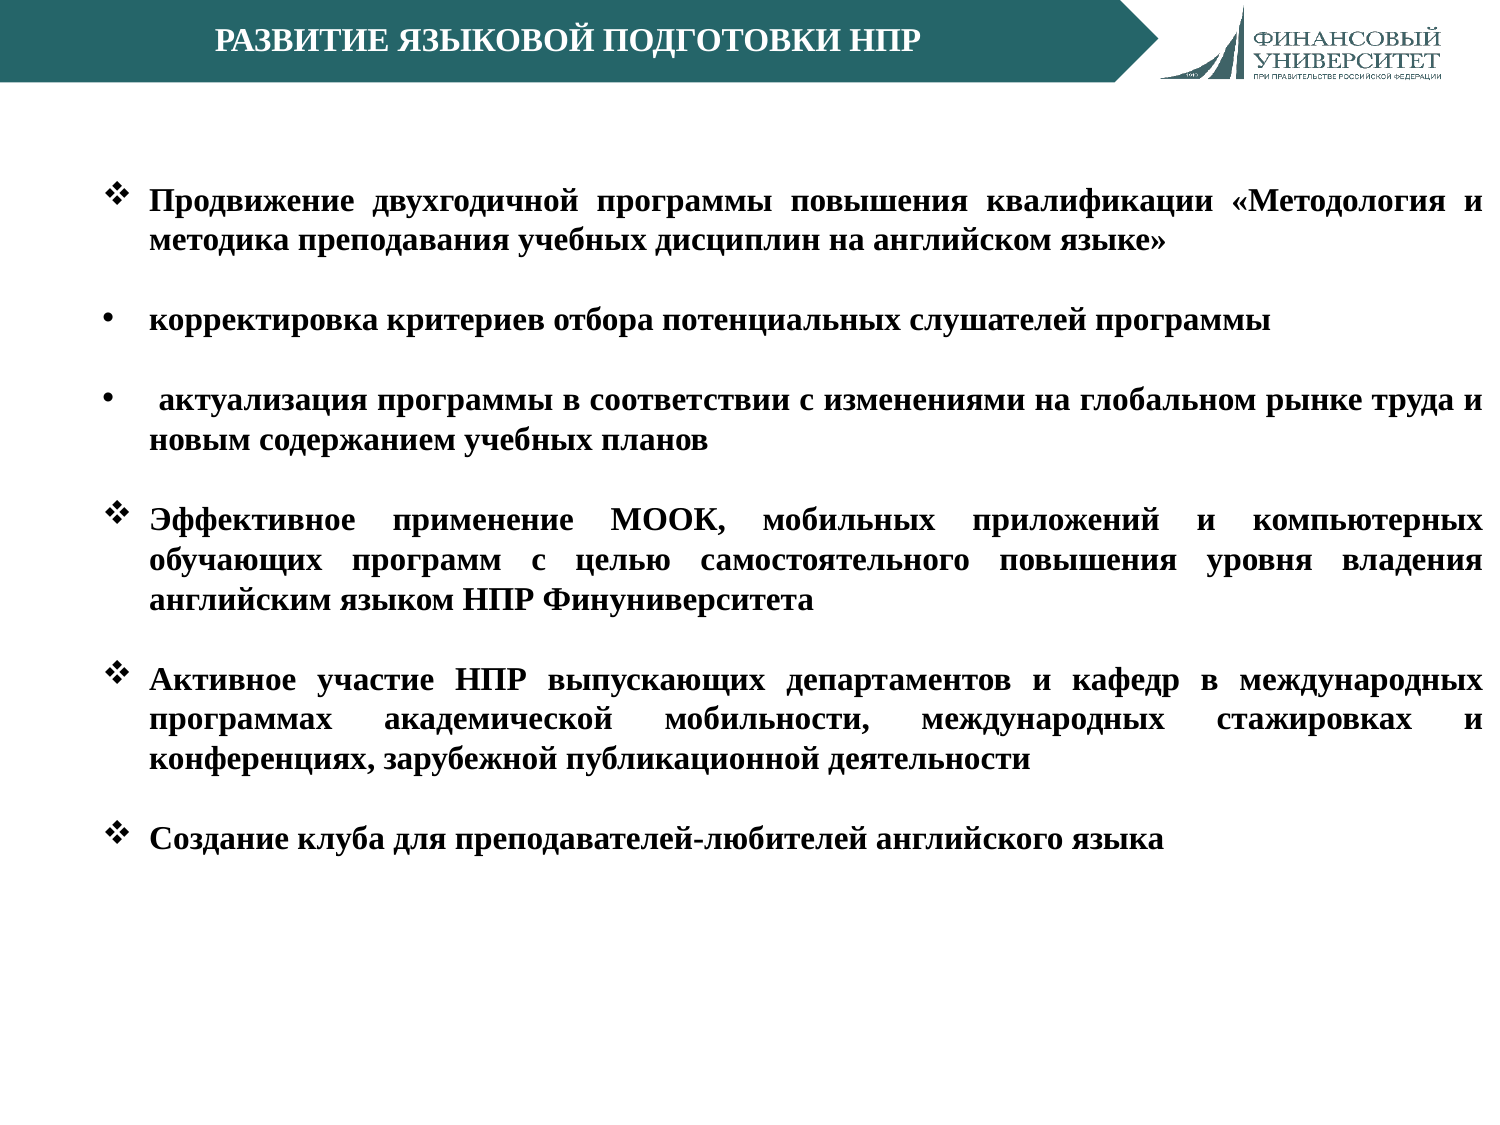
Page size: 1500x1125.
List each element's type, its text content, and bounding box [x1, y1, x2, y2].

picture [1158, 1, 1442, 86]
text_box Продвижение двухгодичной программы повышения квалификации «Методология и методика преподавания учебных дисциплин на английском языке» корректировка критериев отбора потенциальных слушателей программы актуализация программы в соответствии с изменениями на глобальном рынке труда и новым содержанием учебных планов Эффективное применение МООК, мобильных приложений и компьютерных обучающих программ с целью самостоятельного повышения уровня владения английским языком НПР Финуниверситета Активное участие НПР выпускающих департаментов и кафедр в международных программах академической мобильности, международных стажировках и конференциях, зарубежной публикационной деятельности Создание клуба для преподавателей-любителей английского языка [12, 170, 1500, 944]
text_box РАЗВИТИЕ ЯЗЫКОВОЙ ПОДГОТОВКИ НПР [0, 0, 1158, 84]
